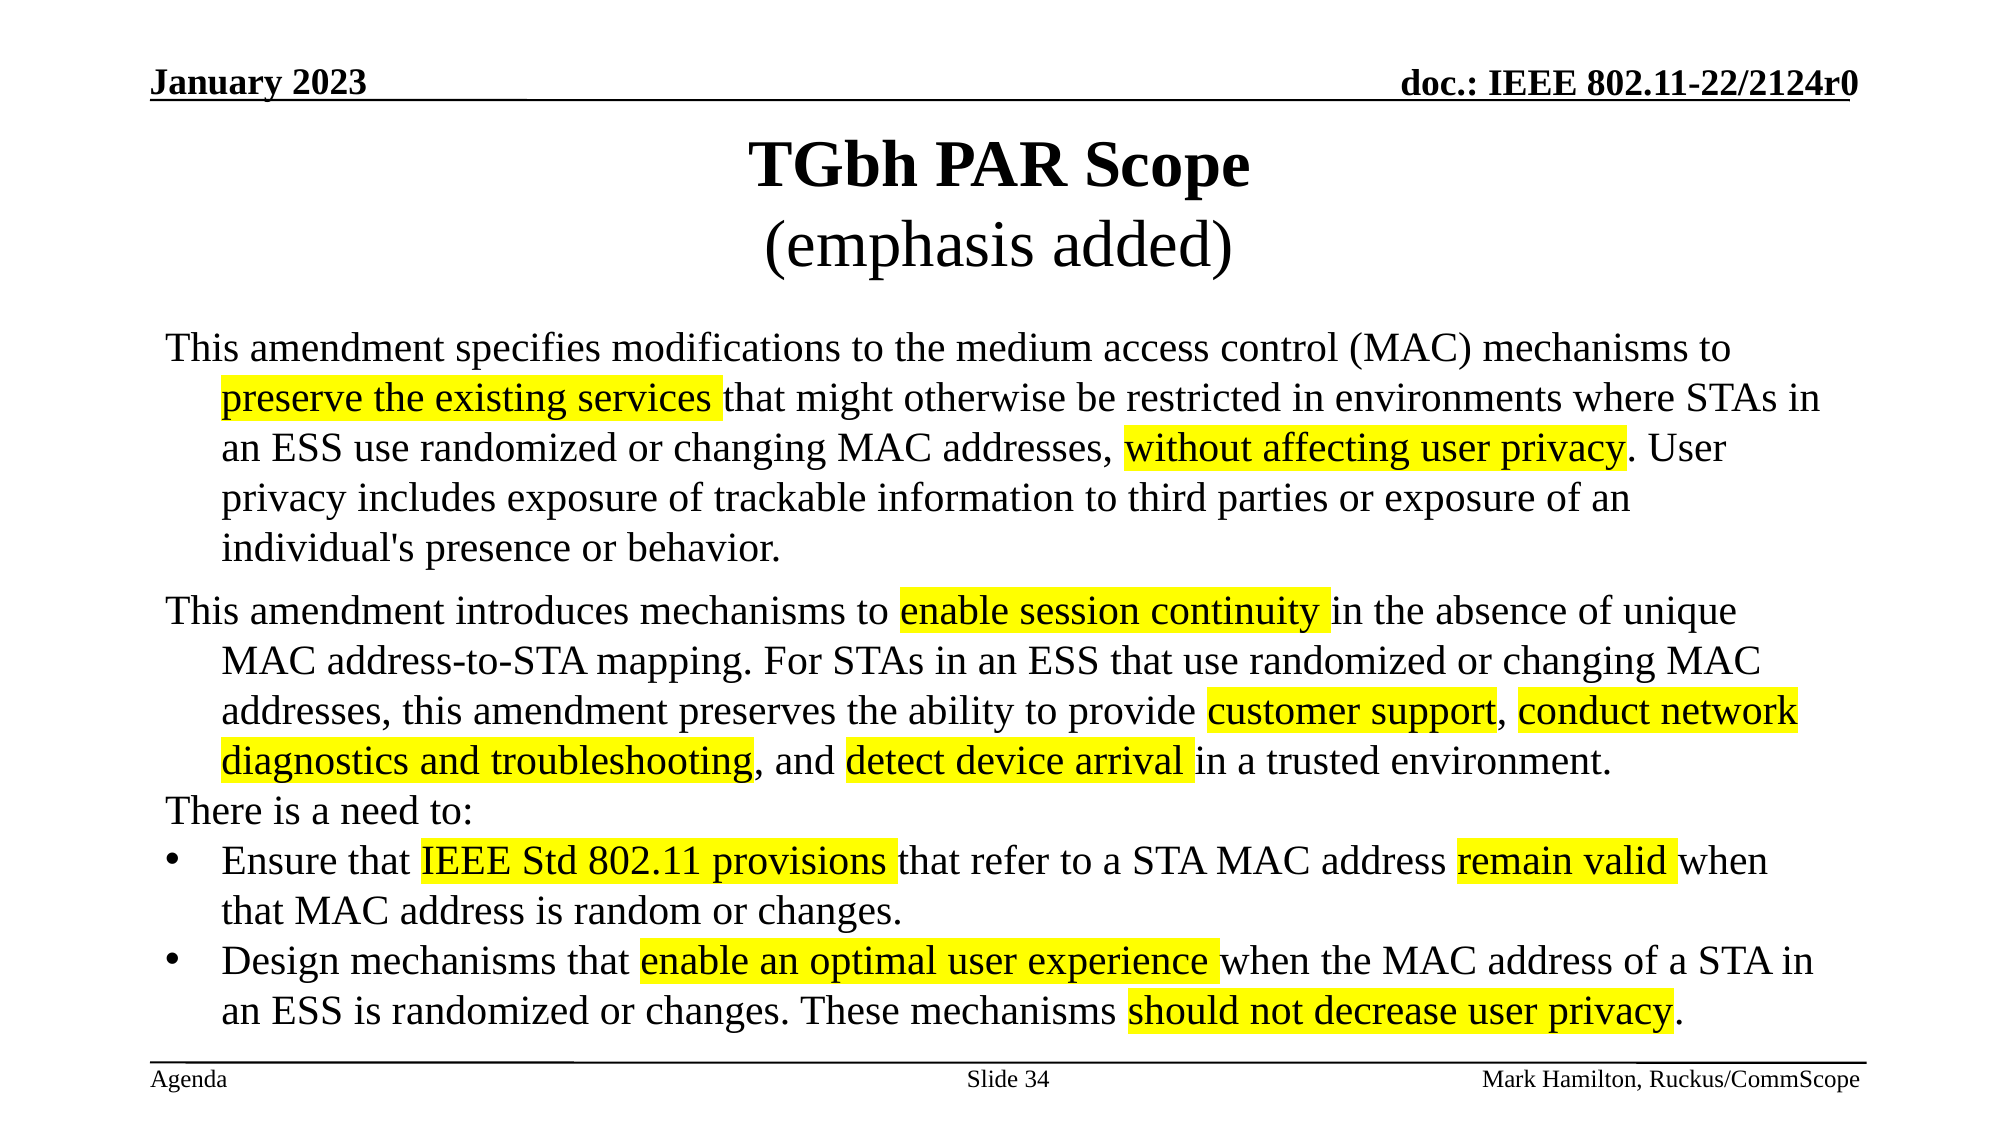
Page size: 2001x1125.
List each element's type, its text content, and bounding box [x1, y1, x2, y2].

slide_number Slide 34 [950, 1061, 1067, 1123]
title TGbh PAR Scope (emphasis added) [149, 112, 1850, 288]
list This amendment specifies modifications to the medium access control (MAC) mechanisms to preserve the existing services that might otherwise be restricted in environments where STAs in an ESS use randomized or changing MAC addresses, without affecting user privacy. User privacy includes exposure of trackable information to third parties or exposure of an individual's presence or behavior. This amendment introduces mechanisms to enable session continuity in the absence of unique MAC address-to-STA mapping. For STAs in an ESS that use randomized or changing MAC addresses, this amendment preserves the ability to provide customer support, conduct network diagnostics and troubleshooting, and detect device arrival in a trusted environment. There is a need to: Ensure that IEEE Std 802.11 provisions that refer to a STA MAC address remain valid when that MAC address is random or changes. Design mechanisms that enable an optimal user experience when the MAC address of a STA in an ESS is randomized or changes. These mechanisms should not decrease user privacy. [149, 312, 1850, 988]
